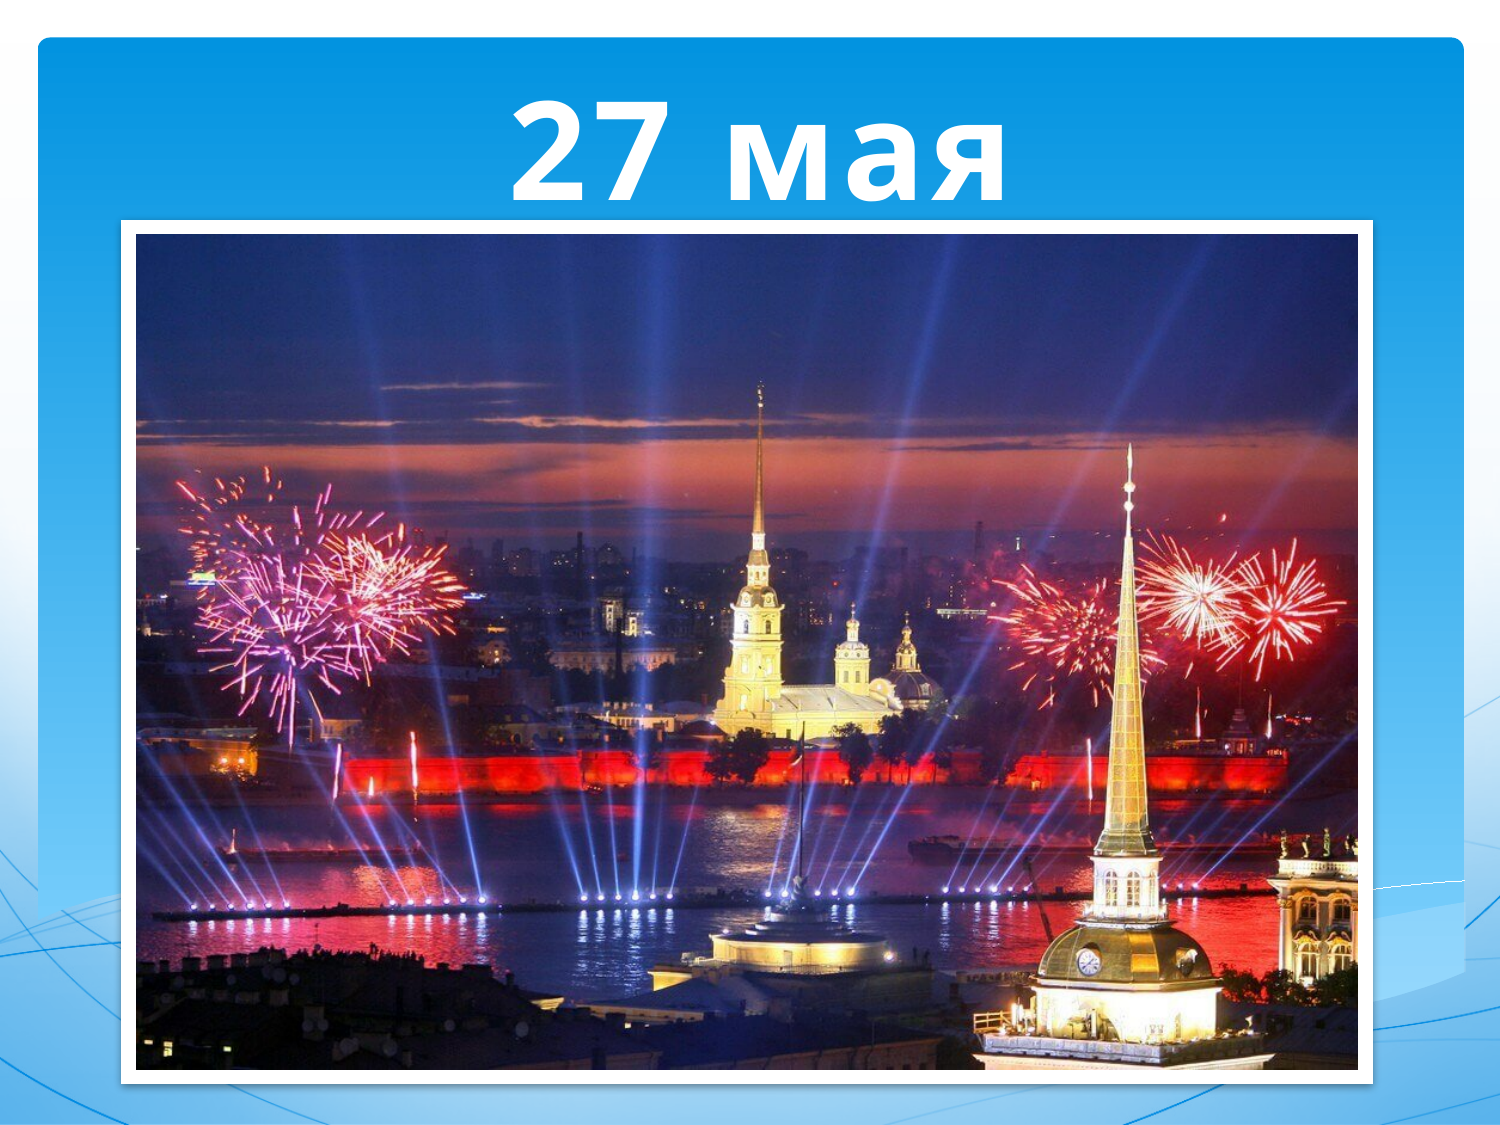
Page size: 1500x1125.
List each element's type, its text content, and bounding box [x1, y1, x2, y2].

picture [135, 233, 1359, 1071]
title 27 мая [123, 42, 1399, 236]
